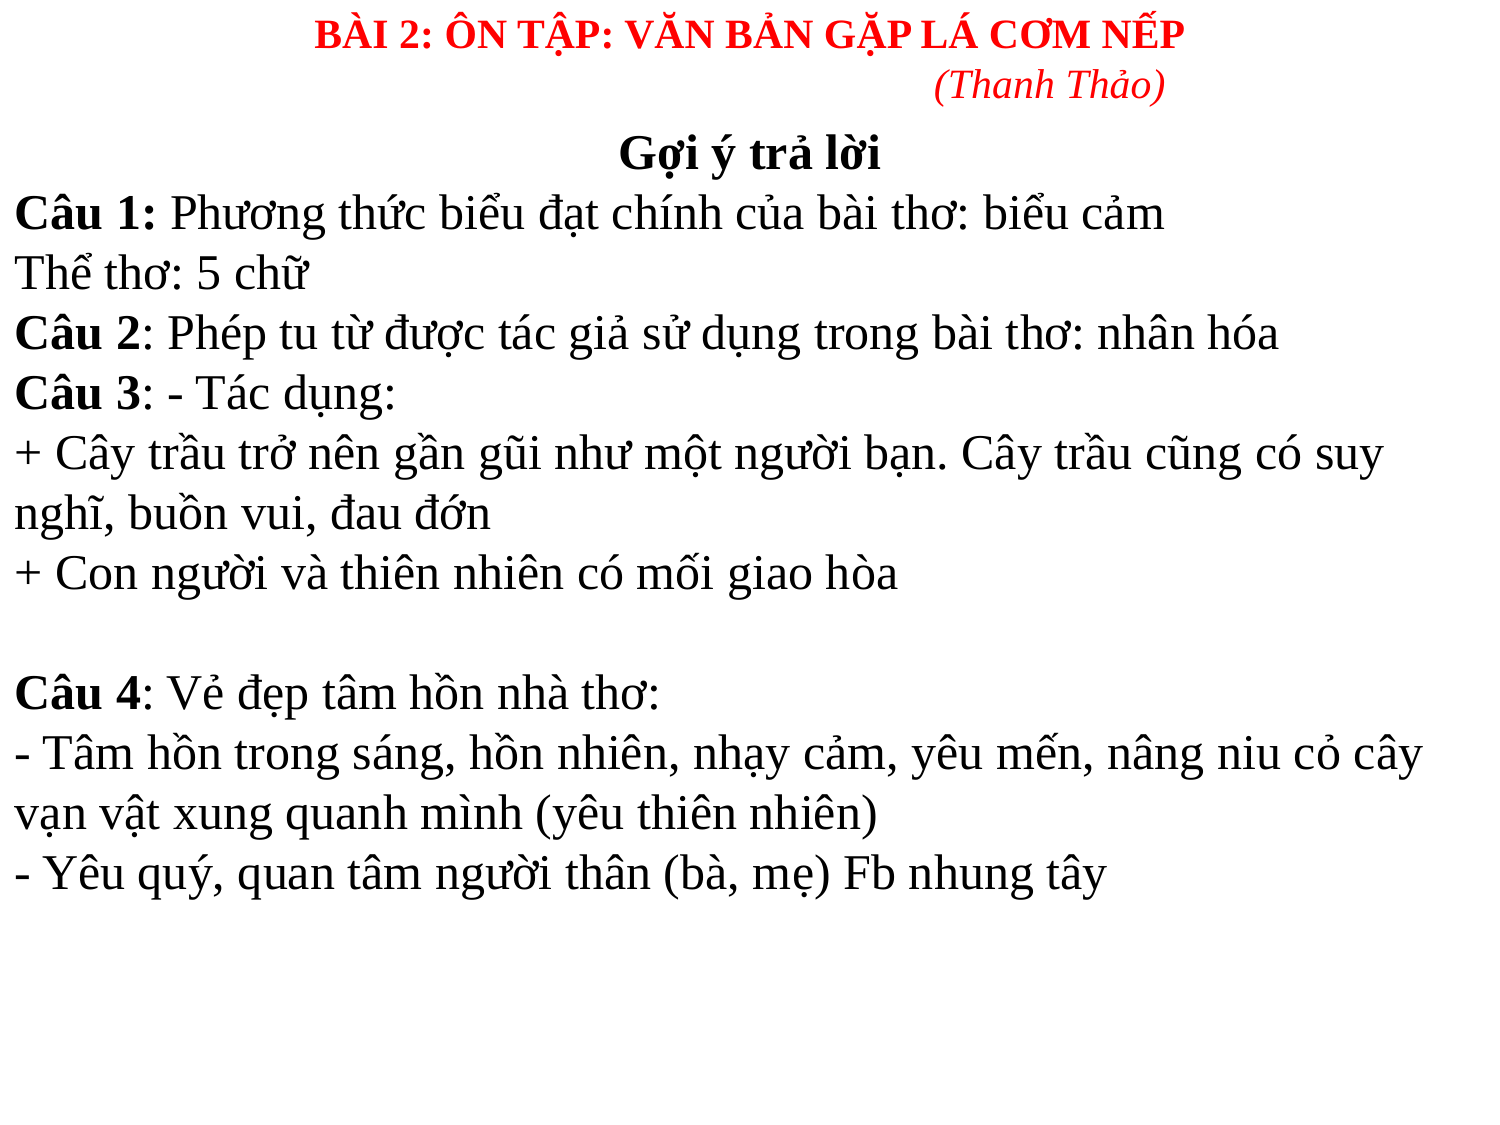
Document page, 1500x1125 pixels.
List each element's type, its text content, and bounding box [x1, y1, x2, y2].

text_box BÀI 2: ÔN TẬP: VĂN BẢN GẶP LÁ CƠM NẾP (Thanh Thảo) [0, 0, 1500, 112]
text_box Gợi ý trả lời Câu 1: Phương thức biểu đạt chính của bài thơ: biểu cảm Thể thơ: 5 chữ Câu 2: Phép tu từ được tác giả sử dụng trong bài thơ: nhân hóa Câu 3: - Tác dụng: + Cây trầu trở nên gần gũi như một người bạn. Cây trầu cũng có suy nghĩ, buồn vui, đau đớn + Con người và thiên nhiên có mối giao hòa Câu 4: Vẻ đẹp tâm hồn nhà thơ: - Tâm hồn trong sáng, hồn nhiên, nhạy cảm, yêu mến, nâng niu cỏ cây vạn vật xung quanh mình (yêu thiên nhiên) - Yêu quý, quan tâm người thân (bà, mẹ) Fb nhung tây [0, 112, 1500, 953]
